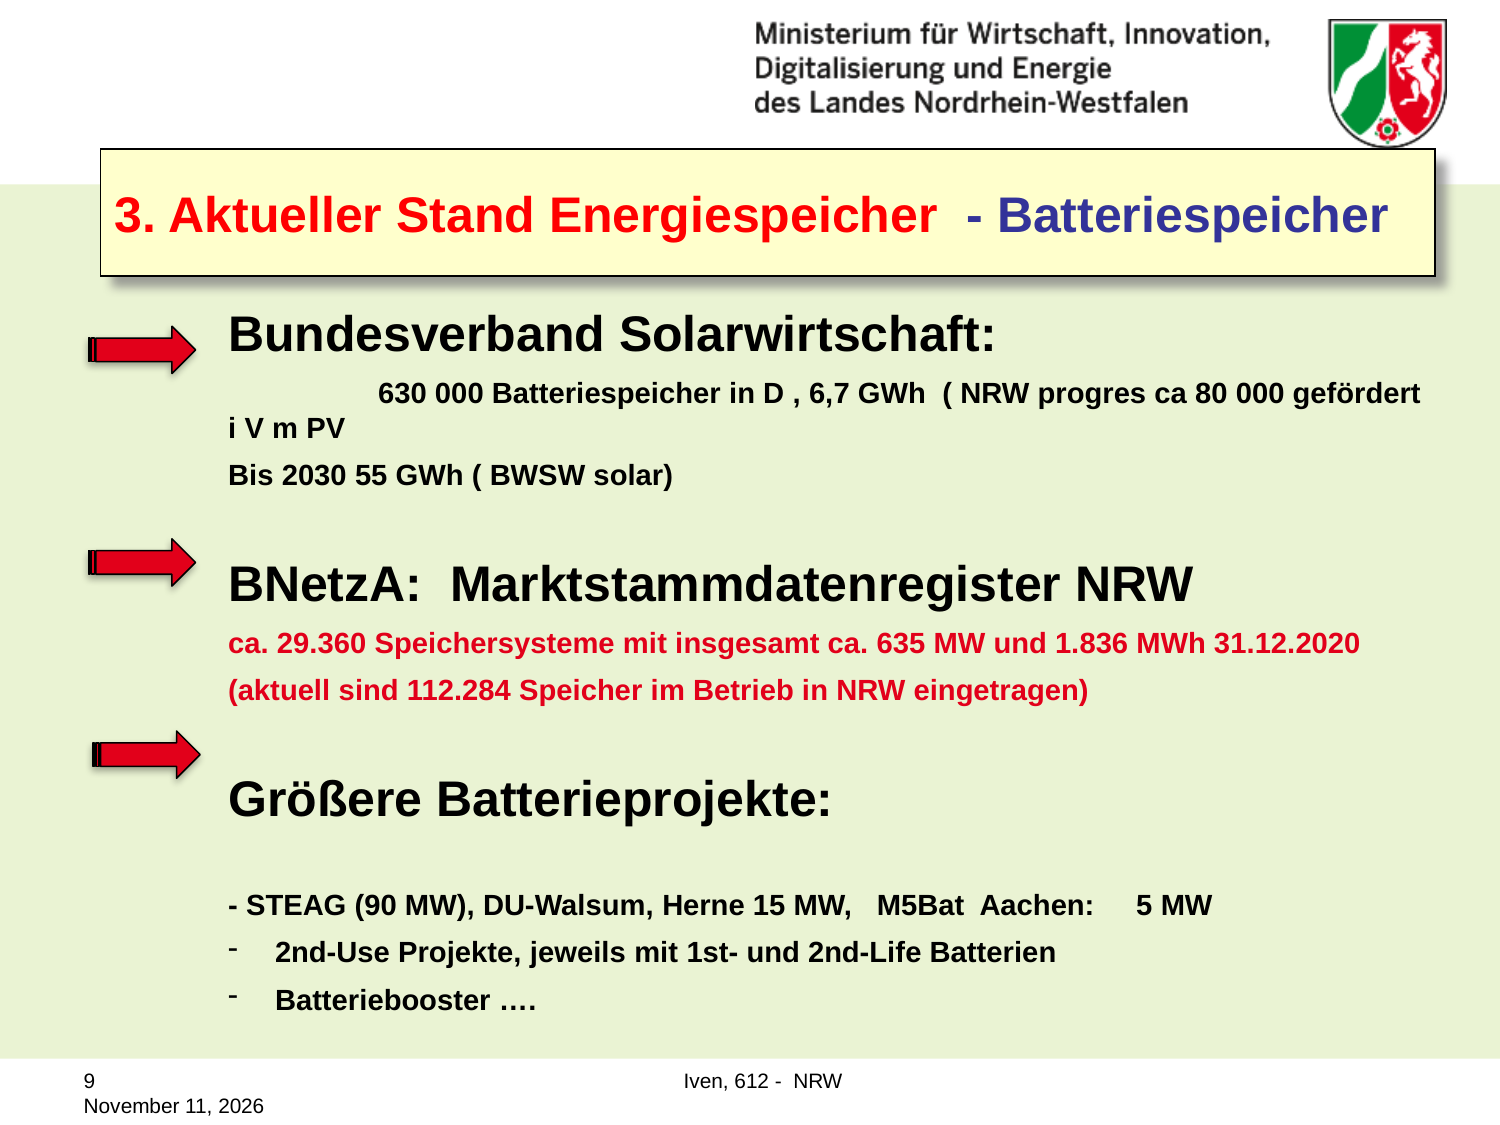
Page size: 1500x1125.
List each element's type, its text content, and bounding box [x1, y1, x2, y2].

text_box [88, 325, 197, 375]
picture [754, 18, 1447, 150]
text_box [88, 538, 197, 587]
text_box 3. Aktueller Stand Energiespeicher - Batteriespeicher [100, 149, 1436, 276]
text_box [92, 730, 201, 779]
text_box 9 Iven, 612 - NRW 30 May 2023 [1, 1065, 1500, 1125]
text_box Bundesverband Solarwirtschaft: 630 000 Batteriespeicher in D , 6,7 GWh ( NRW progres ca 80 000 gefördert i V m PV Bis 2030 55 GWh ( BWSW solar) BNetzA: Marktstammdatenregister NRW ca. 29.360 Speichersysteme mit insgesamt ca. 635 MW und 1.836 MWh 31.12.2020 (aktuell sind 112.284 Speicher im Betrieb in NRW eingetragen) Größere Batterieprojekte: - STEAG (90 MW), DU-Walsum, Herne 15 MW, M5Bat Aachen: 5 MW 2nd-Use Projekte, jeweils mit 1st- und 2nd-Life Batterien Batteriebooster …. [0, 184, 1500, 1059]
